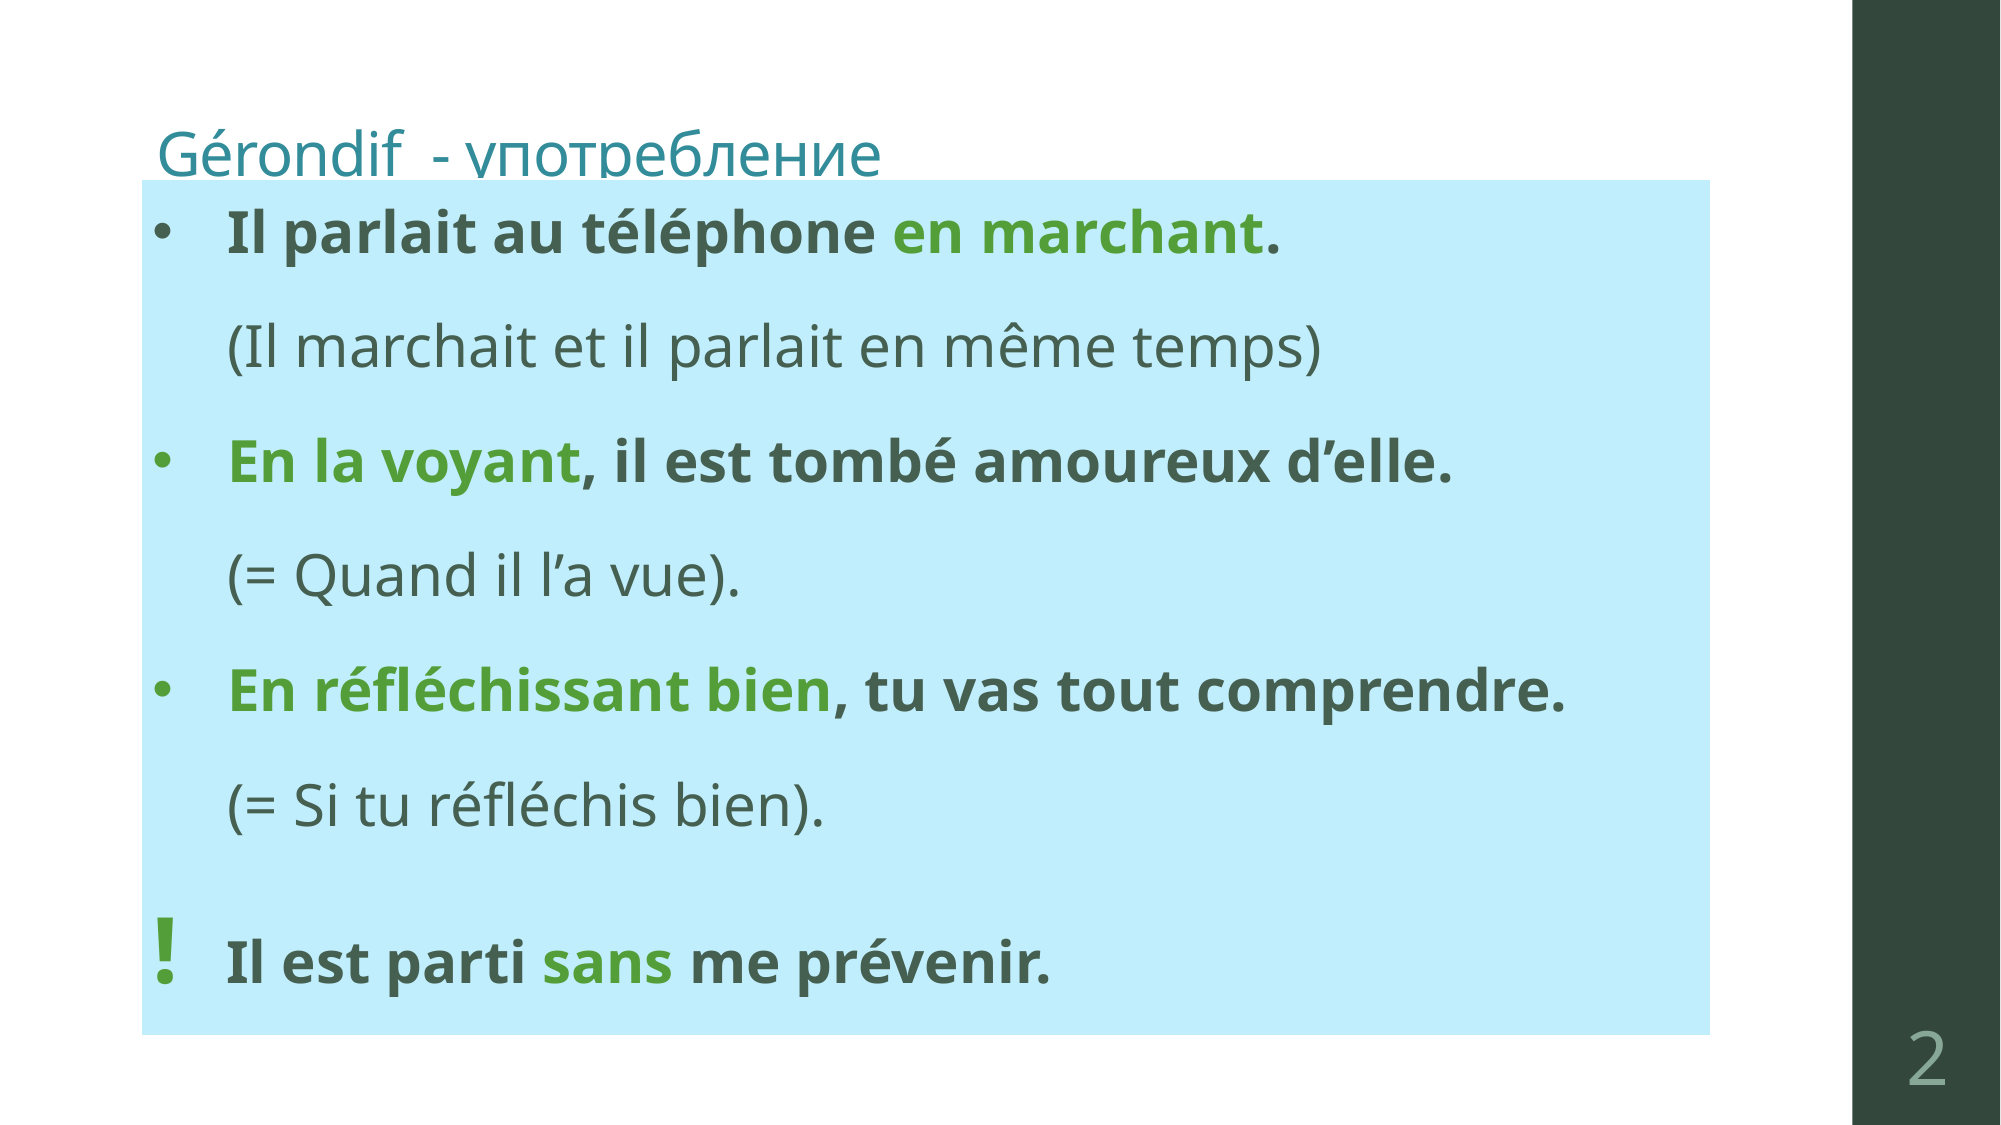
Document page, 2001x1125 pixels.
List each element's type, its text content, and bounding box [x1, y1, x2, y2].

title Gérondif - употребление [141, 47, 1830, 338]
slide_number 2 [1852, 1012, 2000, 1110]
table_header Il parlait au téléphone en marchant. (Il marchait et il parlait en même temps) En la voyant, il est tombé amoureux d’elle. (= Quand il l’a vue). En réfléchissant bien, tu vas tout comprendre. (= Si tu réfléchis bien). ! Il est parti sans me prévenir. [142, 180, 1710, 1035]
